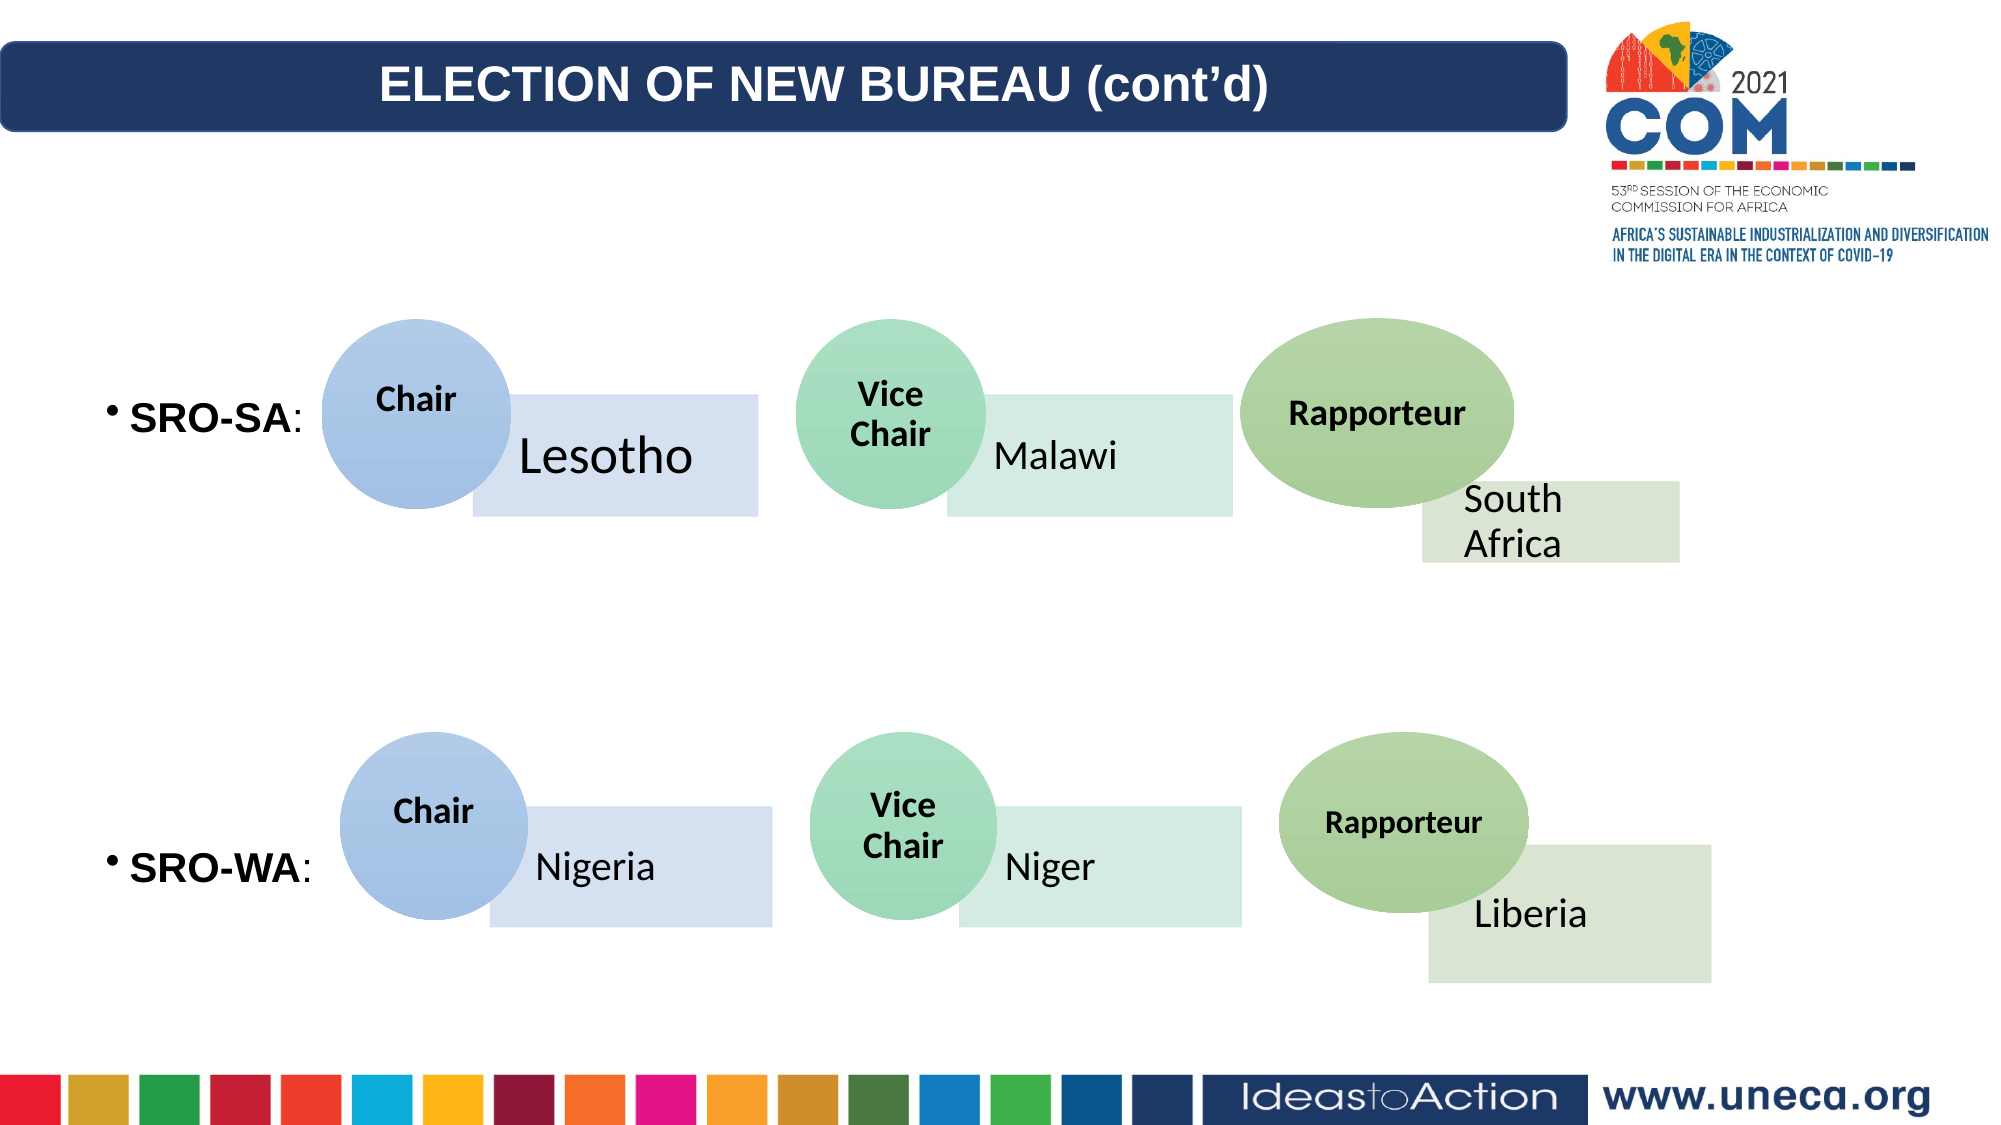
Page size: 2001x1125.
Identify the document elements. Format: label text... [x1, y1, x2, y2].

picture [0, 1065, 2000, 1125]
text_box SRO-SA: SRO-WA: [99, 315, 1901, 891]
picture [1586, 11, 2000, 274]
text_box ELECTION OF NEW BUREAU (cont’d) [144, 44, 1505, 119]
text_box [339, 693, 1711, 983]
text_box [314, 273, 1686, 563]
